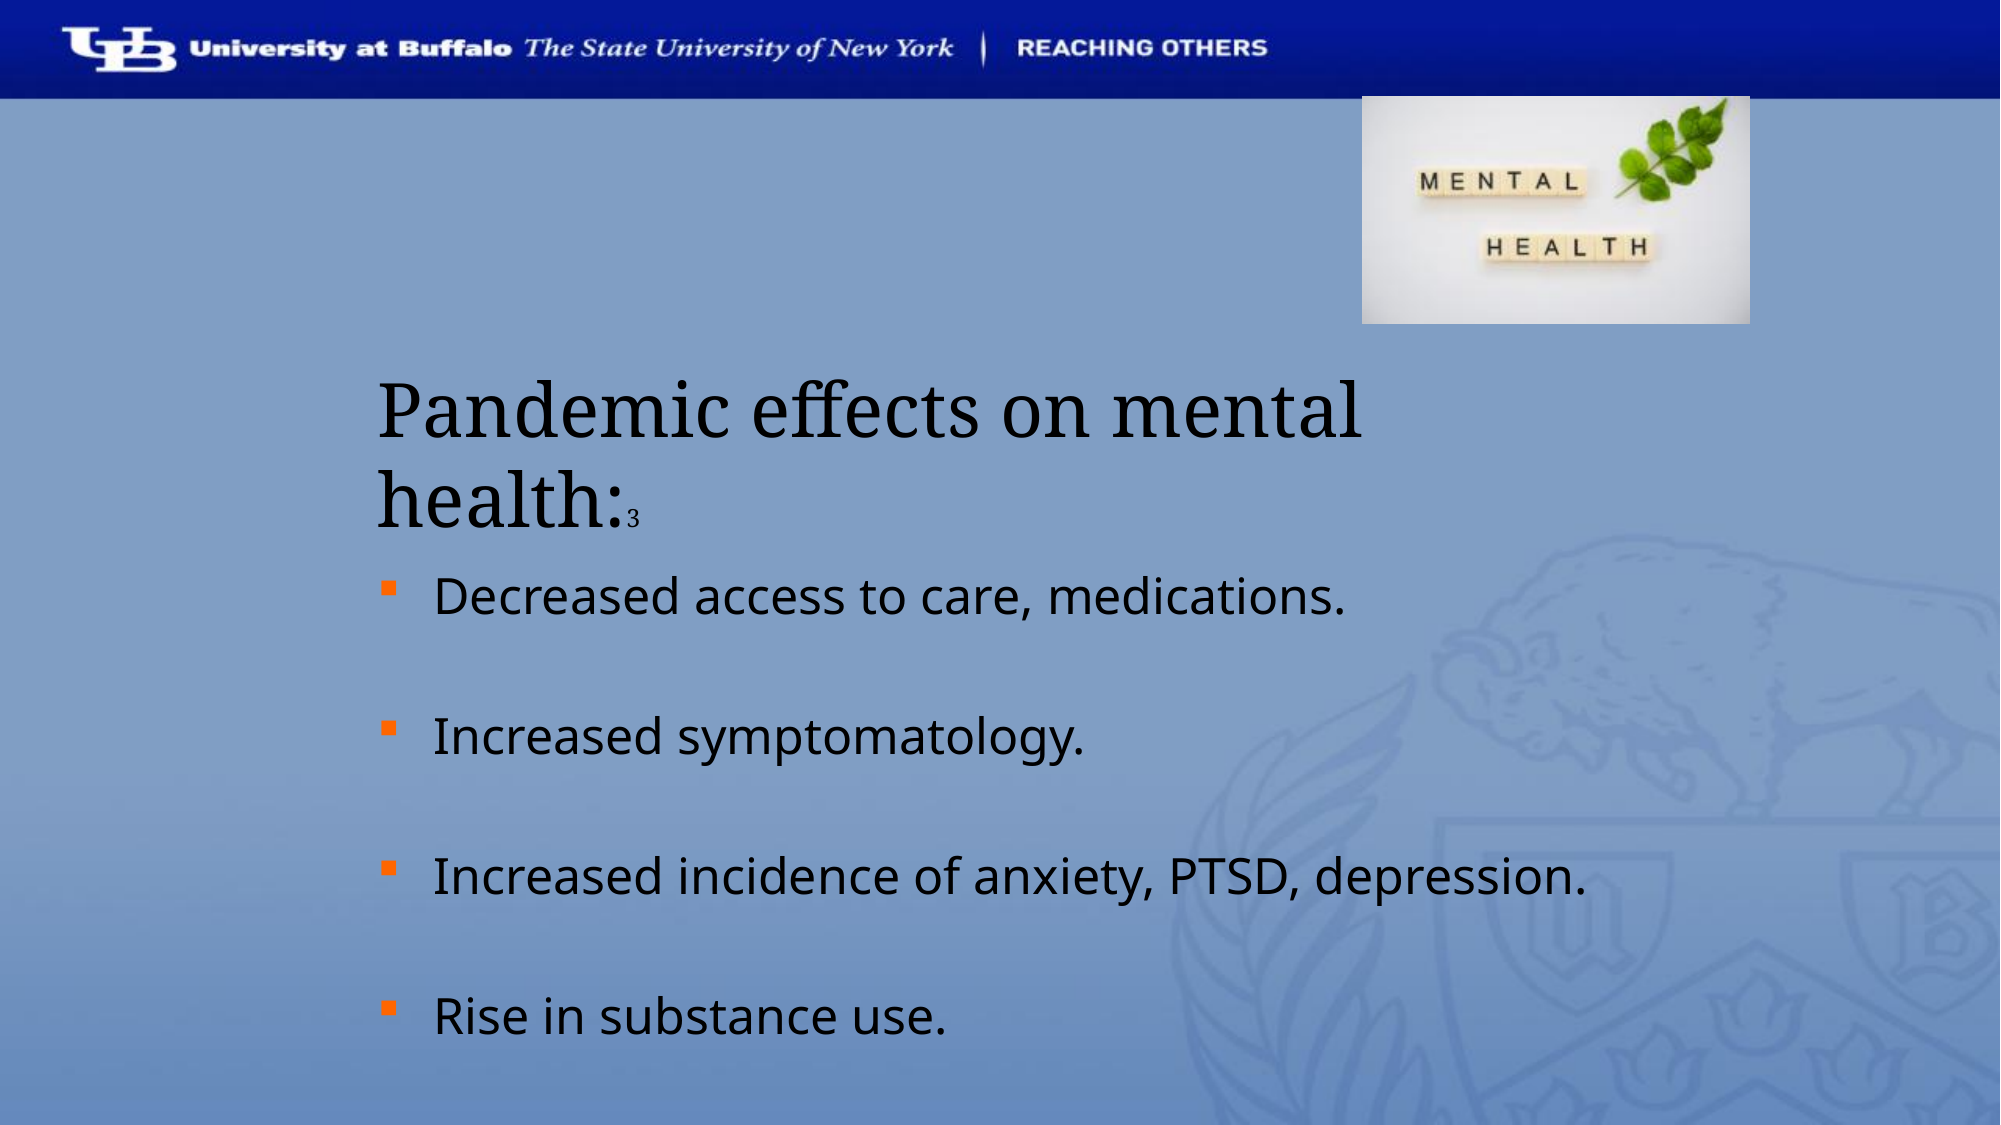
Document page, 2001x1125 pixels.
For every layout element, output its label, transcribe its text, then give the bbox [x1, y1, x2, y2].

title Pandemic effects on mental health:3 [362, 174, 1638, 363]
picture [0, 0, 2000, 1125]
list Decreased access to care, medications. Increased symptomatology. Increased incidence of anxiety, PTSD, depression. Rise in substance use. [362, 487, 1638, 1050]
